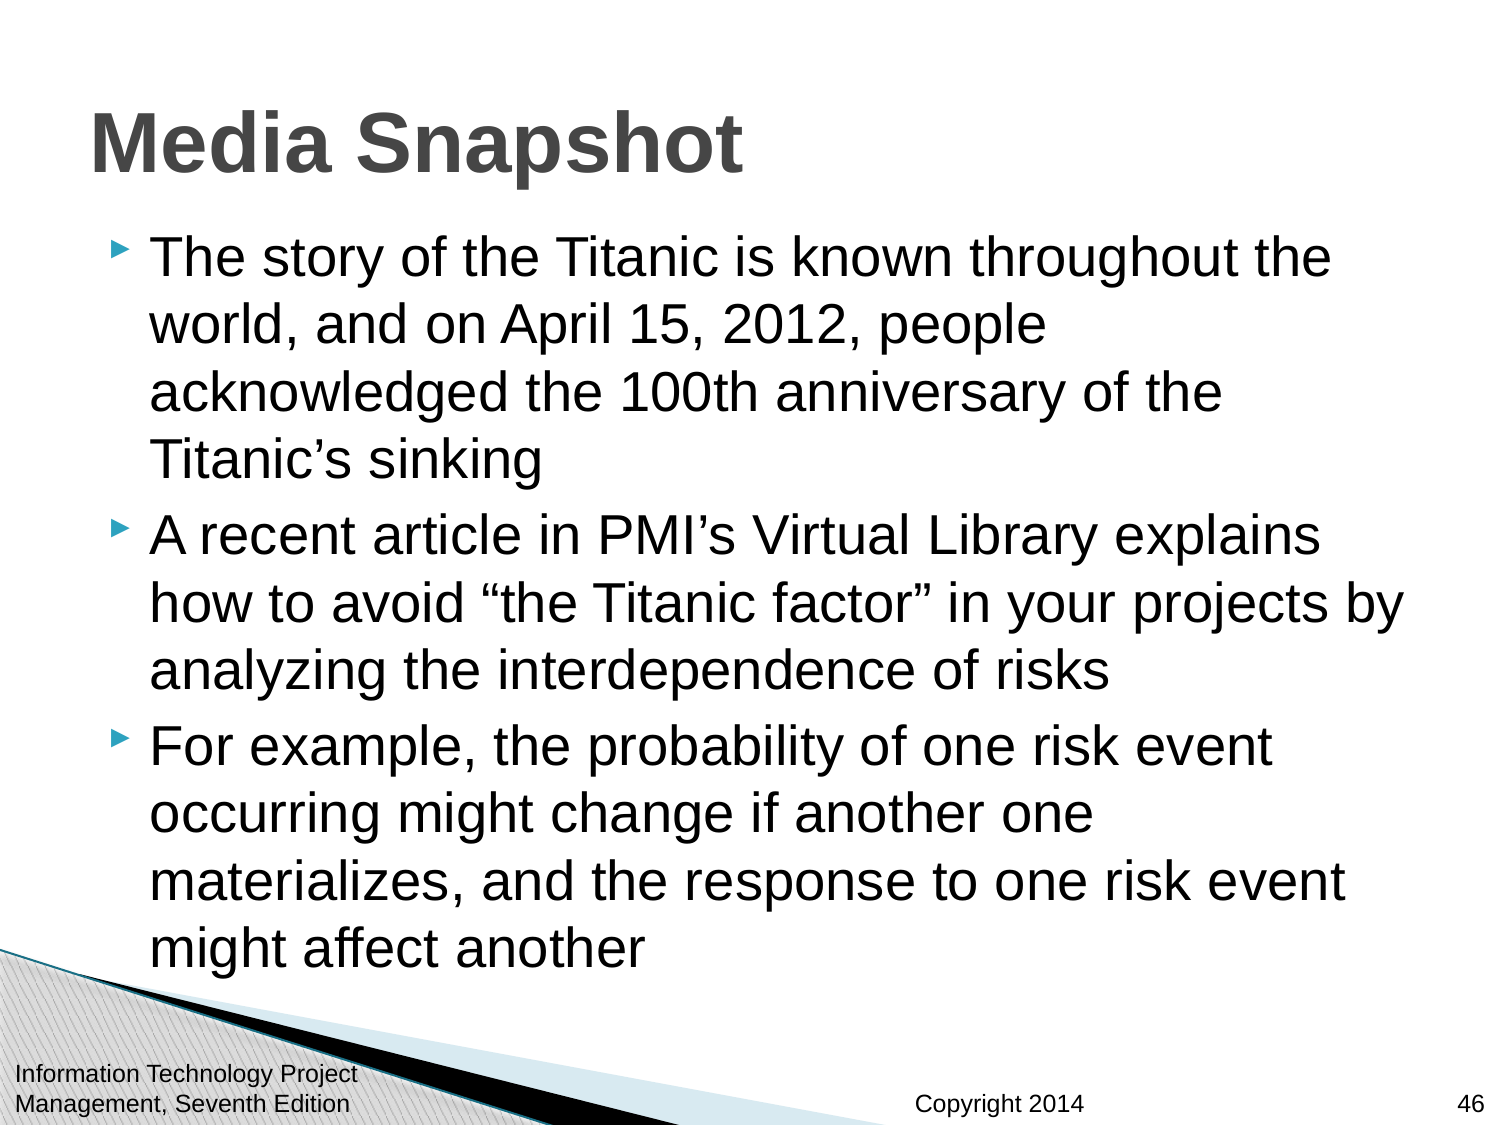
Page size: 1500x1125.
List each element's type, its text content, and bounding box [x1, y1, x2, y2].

list The story of the Titanic is known throughout the world, and on April 15, 2012, people acknowledged the 100th anniversary of the Titanic’s sinking A recent article in PMI’s Virtual Library explains how to avoid “the Titanic factor” in your projects by analyzing the interdependence of risks For example, the probability of one risk event occurring might change if another one materializes, and the response to one risk event might affect another [74, 212, 1426, 956]
footer Information Technology Project Management, Seventh Edition [0, 1065, 425, 1125]
title Media Snapshot [75, 45, 1425, 233]
slide_number 46 [1408, 1065, 1500, 1125]
